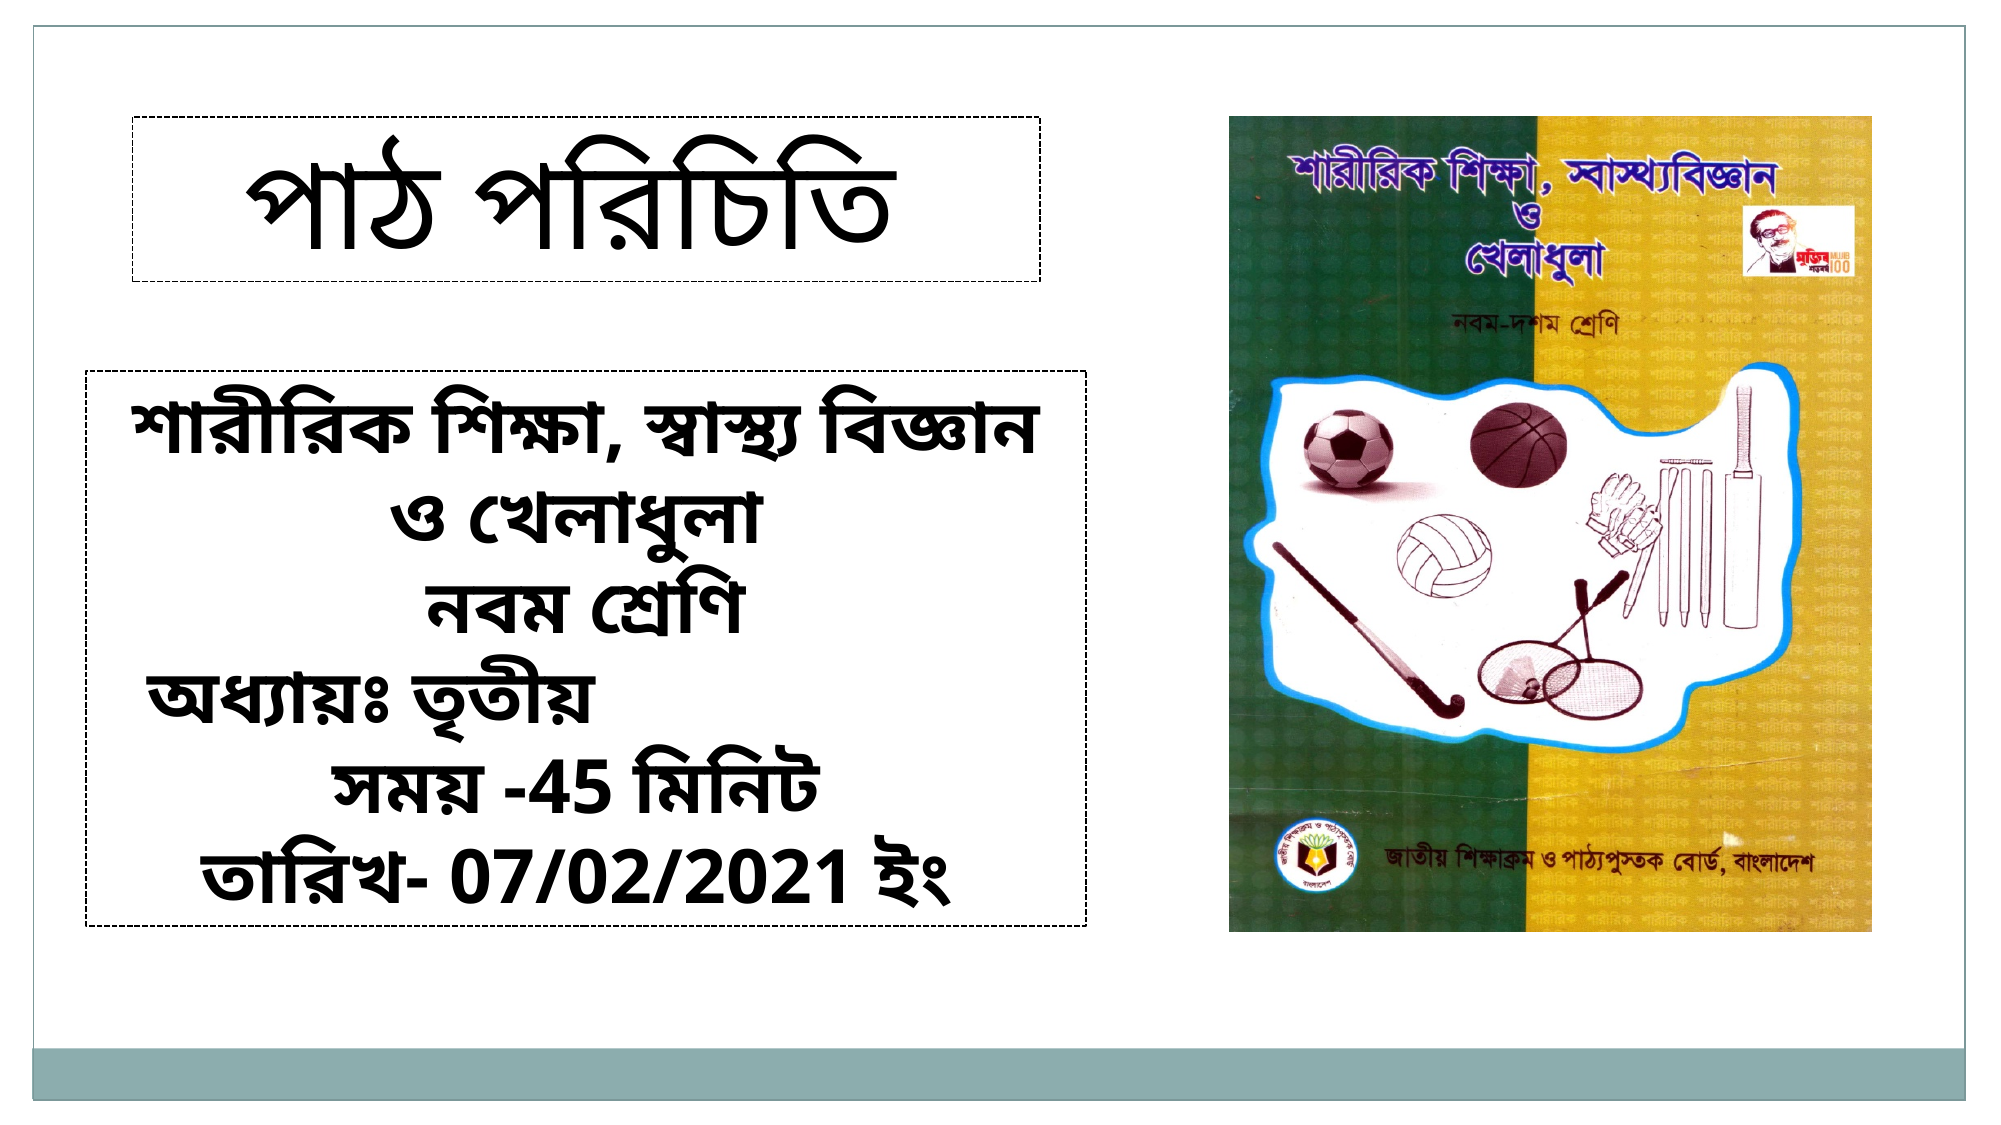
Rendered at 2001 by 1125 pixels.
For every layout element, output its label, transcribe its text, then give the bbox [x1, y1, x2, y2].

text_box পাঠ পরিচিতি [132, 116, 1041, 282]
picture [1229, 116, 1873, 932]
text_box শারীরিক শিক্ষা, স্বাস্থ্য বিজ্ঞান ও খেলাধুলা নবম শ্রেণি অধ্যায়ঃ তৃতীয় সময় -45 মিনিট তারিখ- 07/02/2021 ইং [85, 370, 1087, 927]
